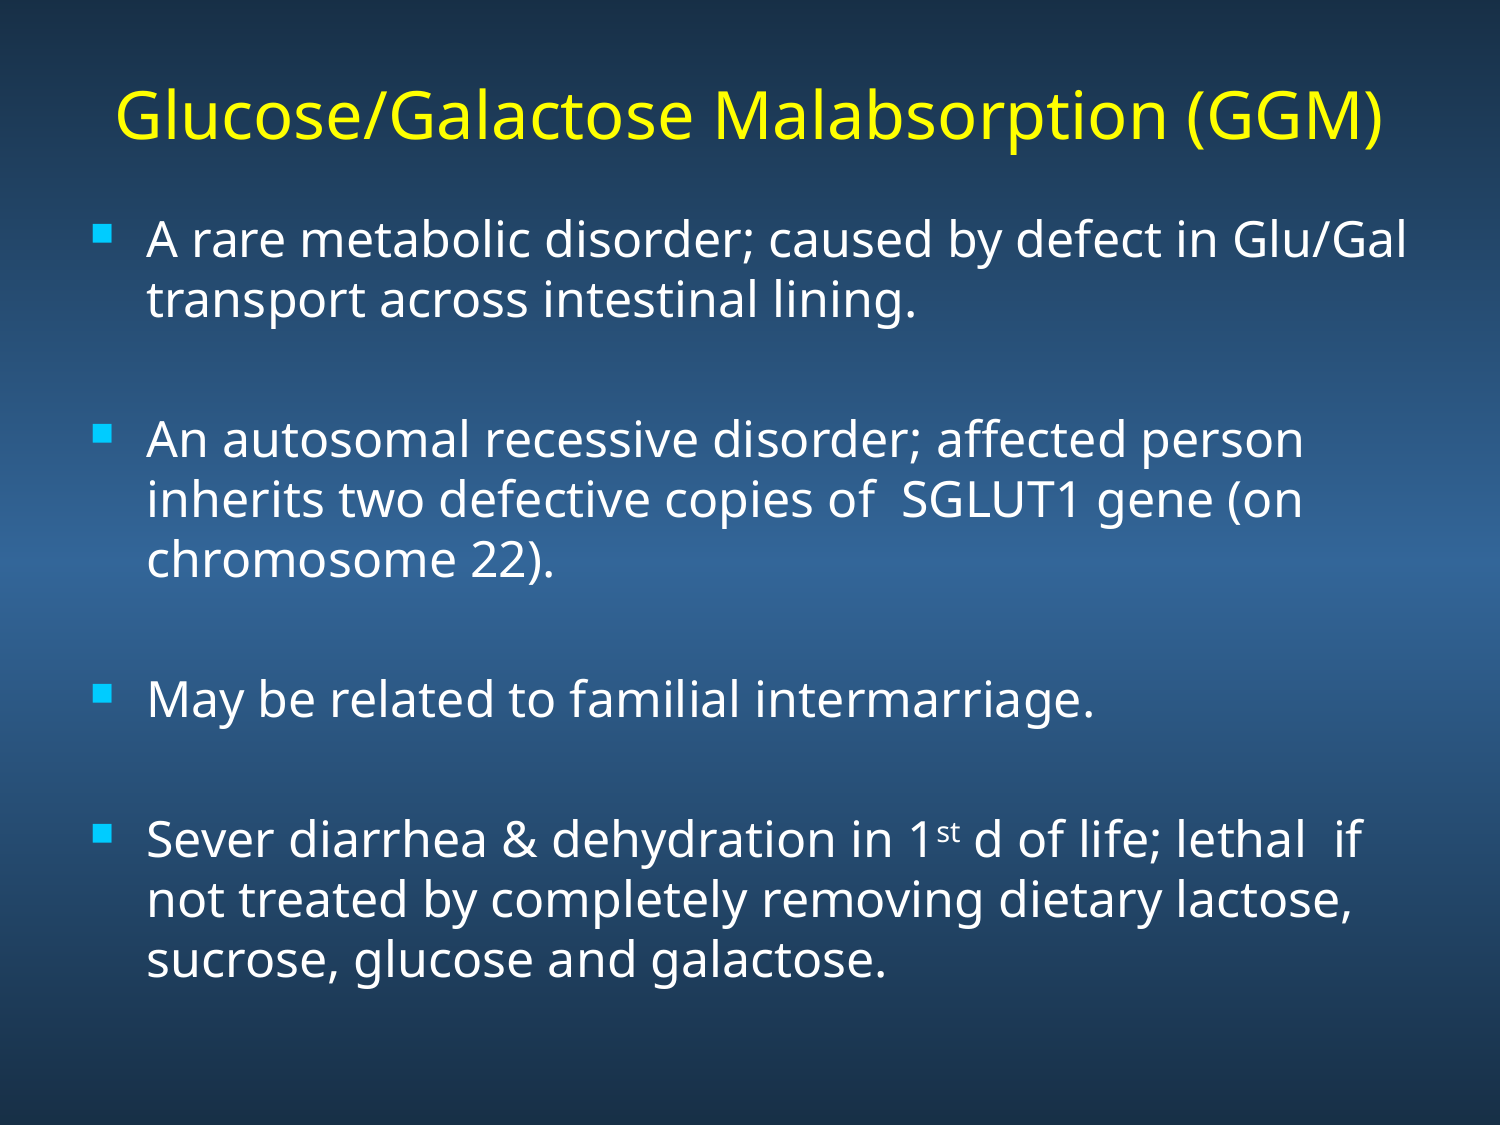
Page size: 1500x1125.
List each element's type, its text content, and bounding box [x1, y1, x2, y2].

list A rare metabolic disorder; caused by defect in Glu/Gal transport across intestinal lining. An autosomal recessive disorder; affected person inherits two defective copies of SGLUT1 gene (on chromosome 22). May be related to familial intermarriage. Sever diarrhea & dehydration in 1st d of life; lethal if not treated by completely removing dietary lactose, sucrose, glucose and galactose. [74, 199, 1426, 1001]
title Glucose/Galactose Malabsorption (GGM) [74, 62, 1426, 163]
